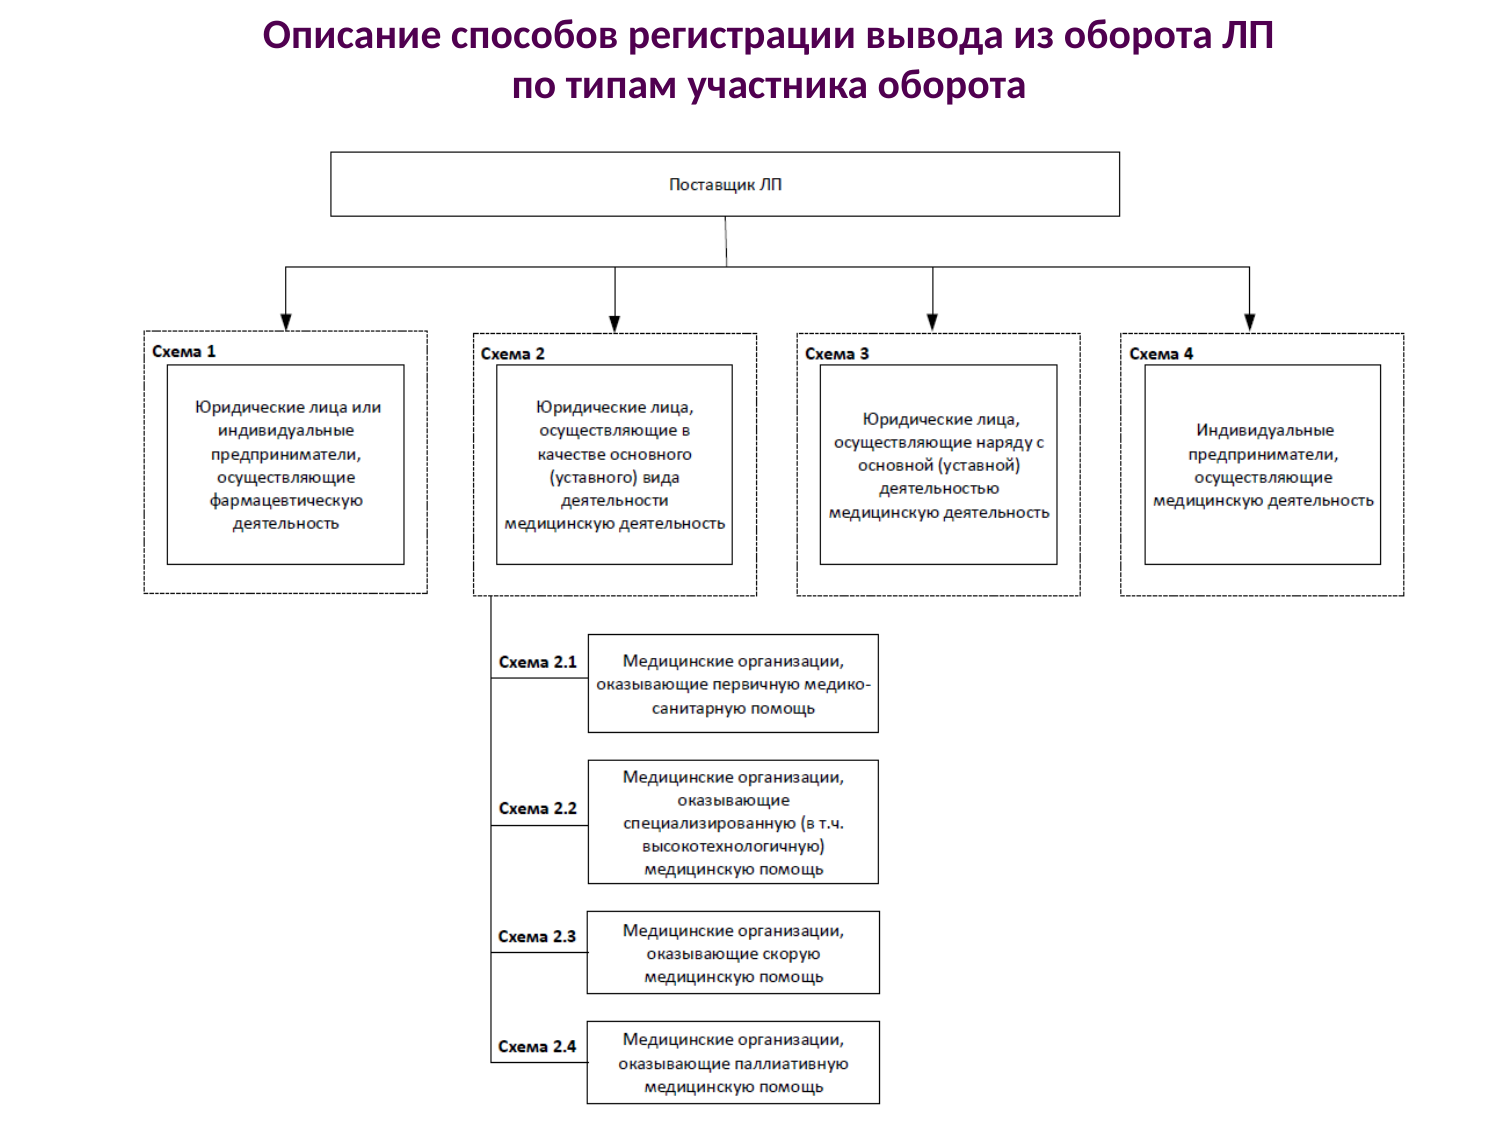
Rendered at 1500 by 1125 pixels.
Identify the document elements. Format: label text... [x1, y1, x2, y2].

text_box Описание способов регистрации вывода из оборота ЛП по типам участника оборота [53, 0, 1486, 115]
picture [117, 148, 1422, 1113]
